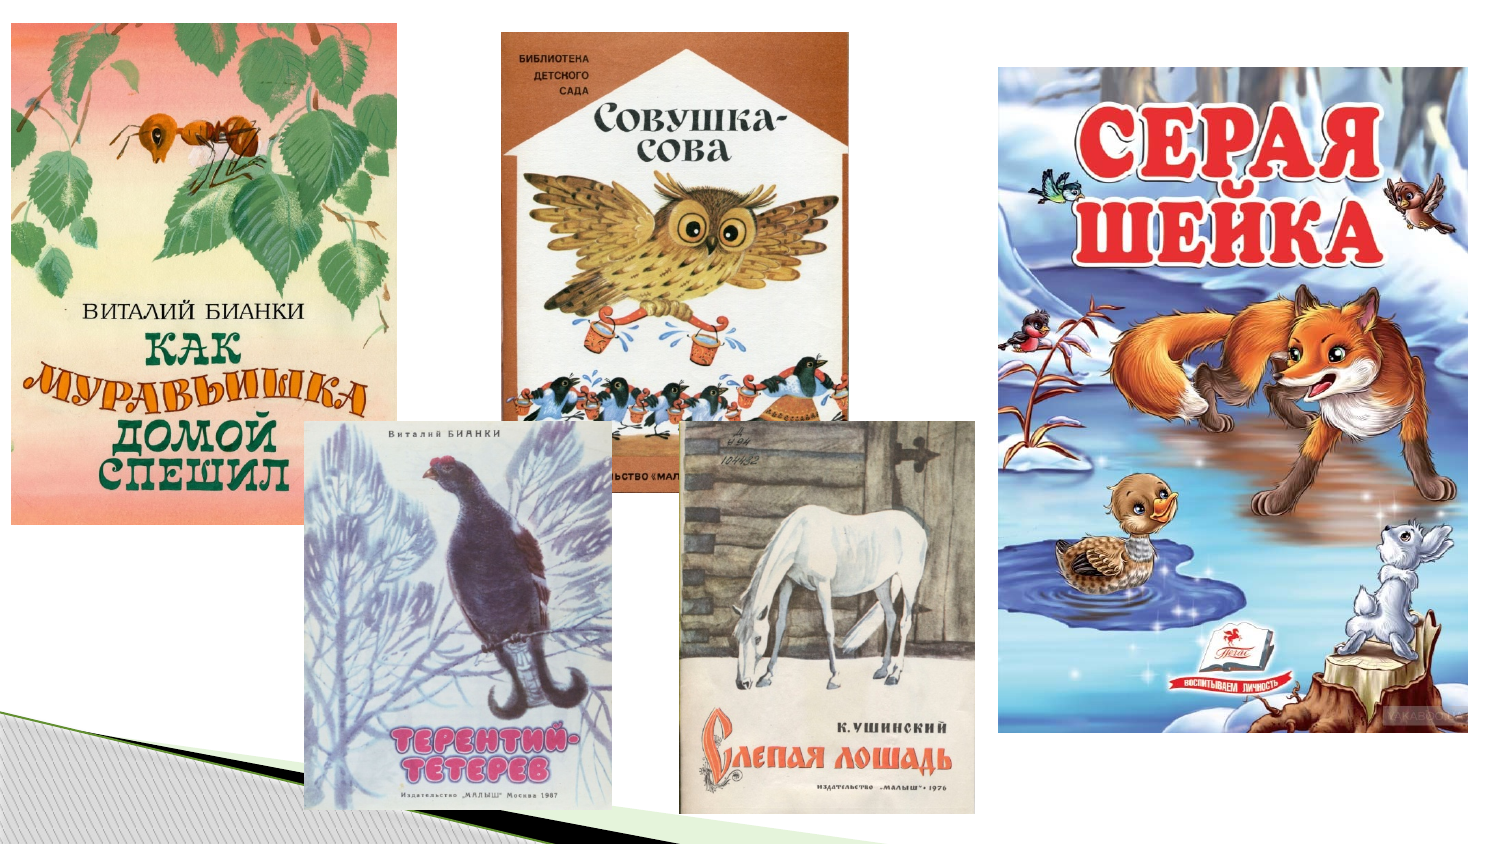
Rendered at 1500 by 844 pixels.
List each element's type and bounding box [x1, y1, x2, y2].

picture [11, 23, 975, 814]
picture [997, 67, 1468, 733]
